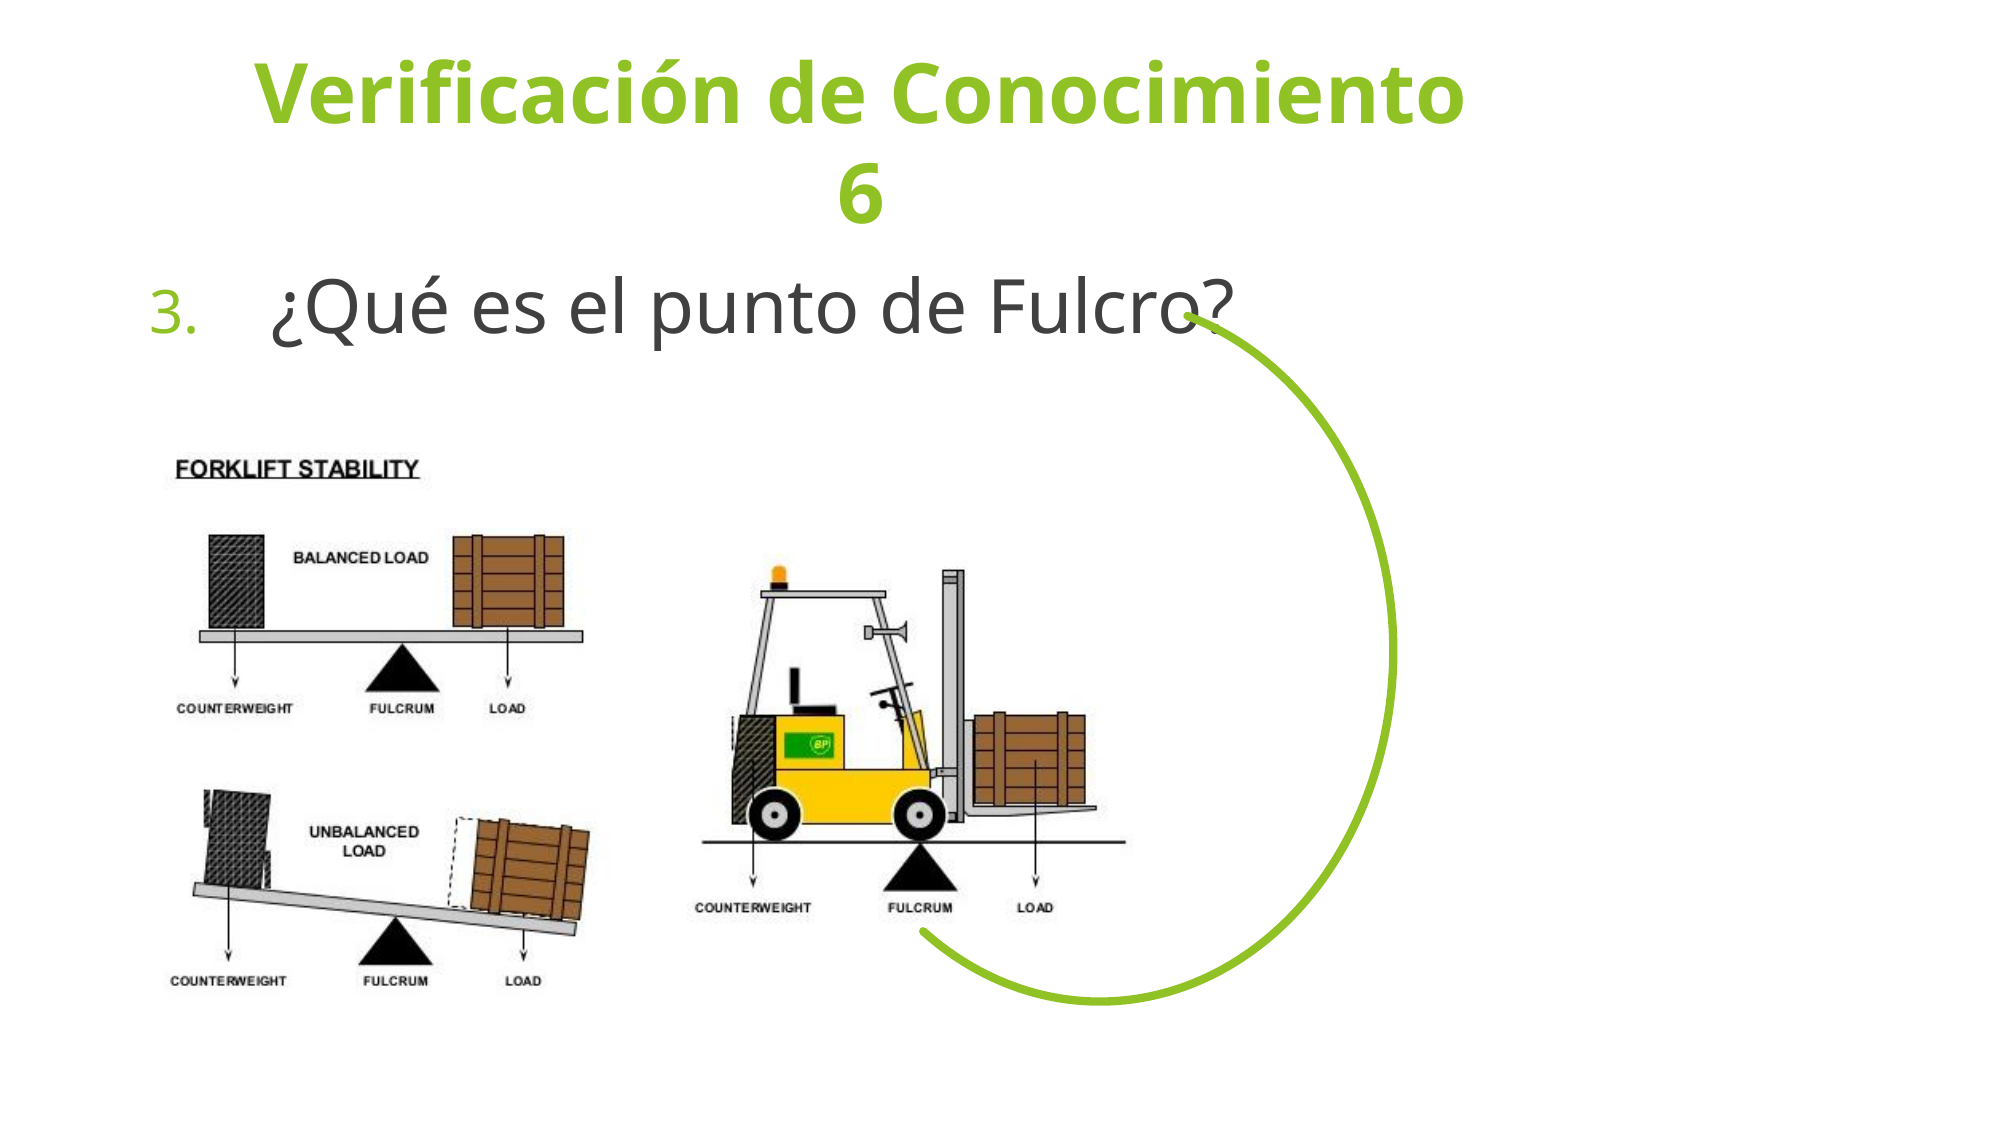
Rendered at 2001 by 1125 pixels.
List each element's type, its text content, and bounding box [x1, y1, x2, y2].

title Verificación de Conocimiento 6 [219, 33, 1504, 250]
text_box [1142, 314, 1395, 999]
picture [126, 451, 1137, 1021]
text_box ¿Qué es el punto de Fulcro? [134, 250, 1491, 1073]
